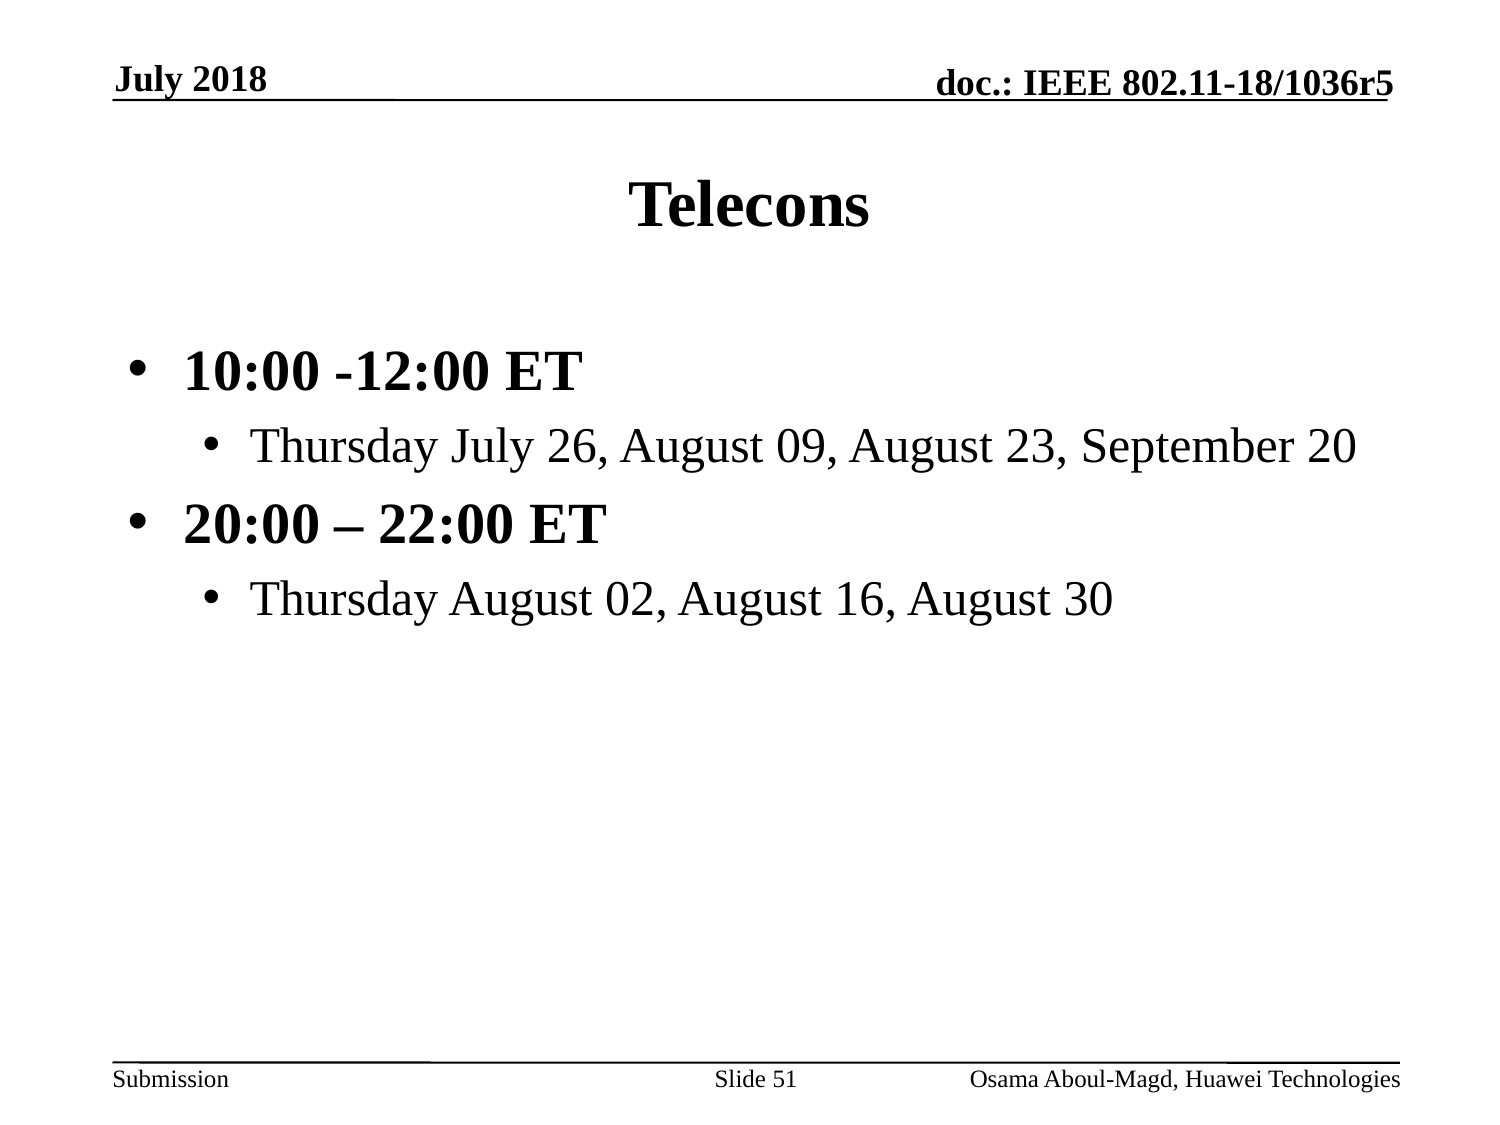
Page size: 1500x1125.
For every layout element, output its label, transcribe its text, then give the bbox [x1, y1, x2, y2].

slide_number Slide 51 [712, 1061, 800, 1123]
list 10:00 -12:00 ET Thursday July 26, August 09, August 23, September 20 20:00 – 22:00 ET Thursday August 02, August 16, August 30 [112, 324, 1388, 1000]
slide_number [114, 54, 423, 100]
title Telecons [112, 112, 1388, 288]
footer Osama Aboul-Magd, Huawei Technologies [878, 1061, 1402, 1093]
